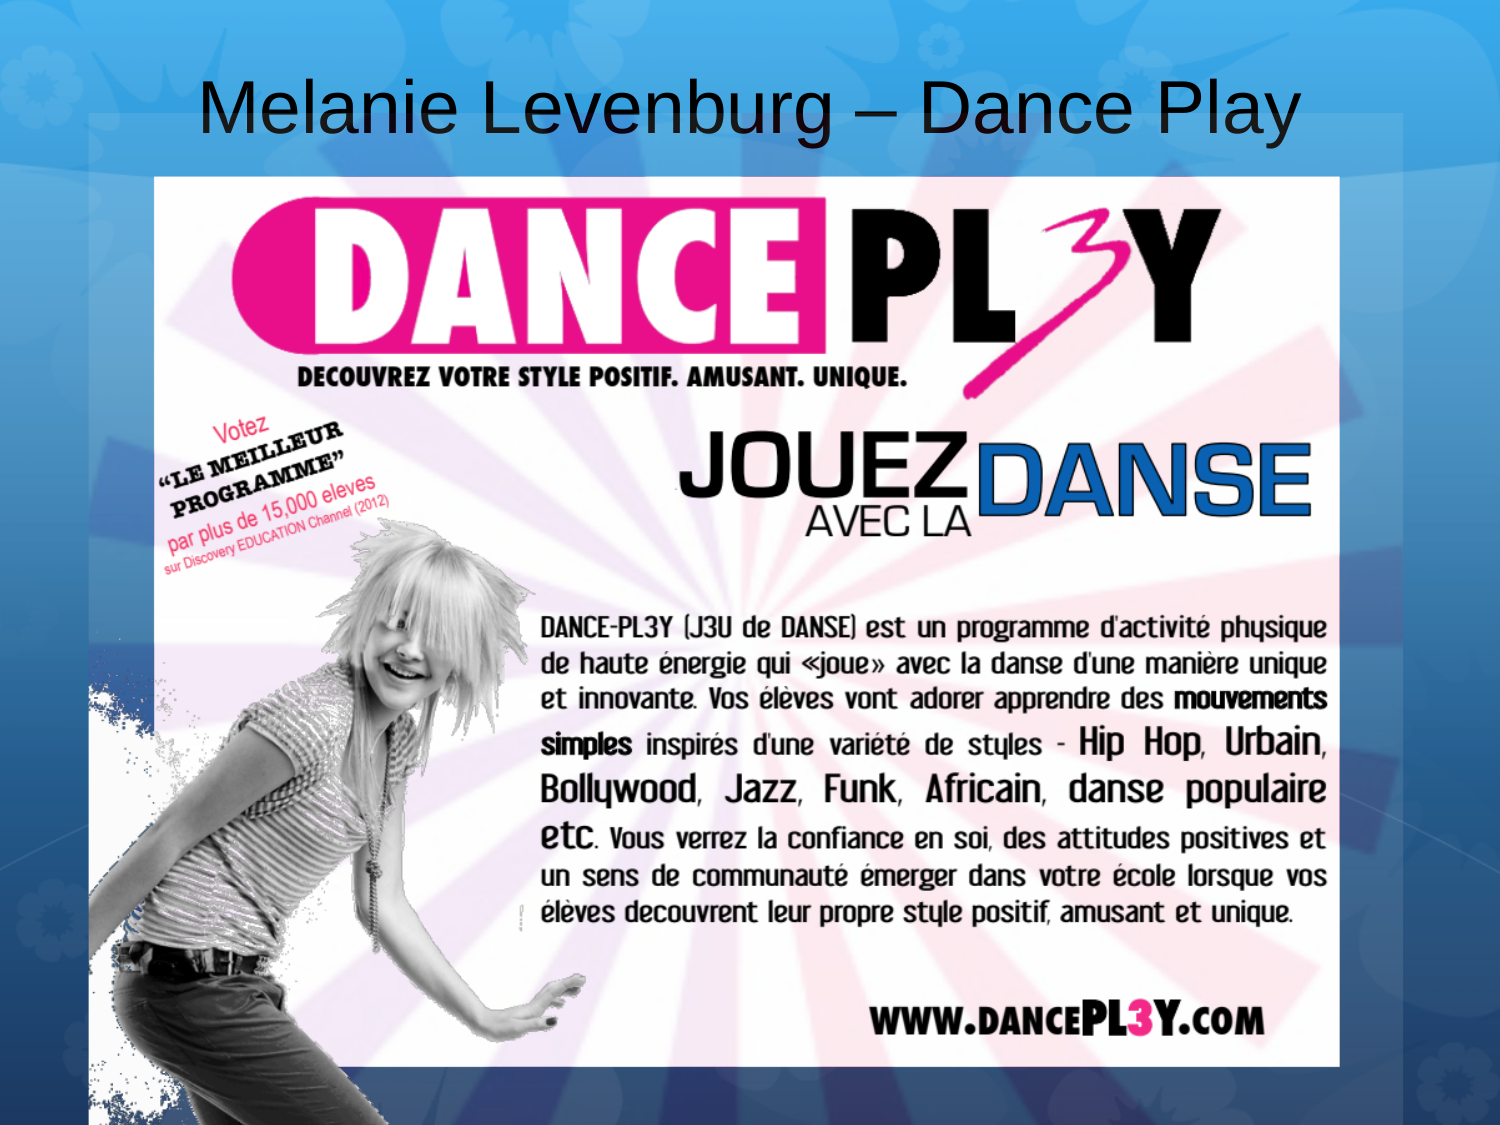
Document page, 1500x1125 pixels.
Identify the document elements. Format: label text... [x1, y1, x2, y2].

picture [0, 0, 1500, 1125]
title Melanie Levenburg – Dance Play [127, 14, 1372, 111]
